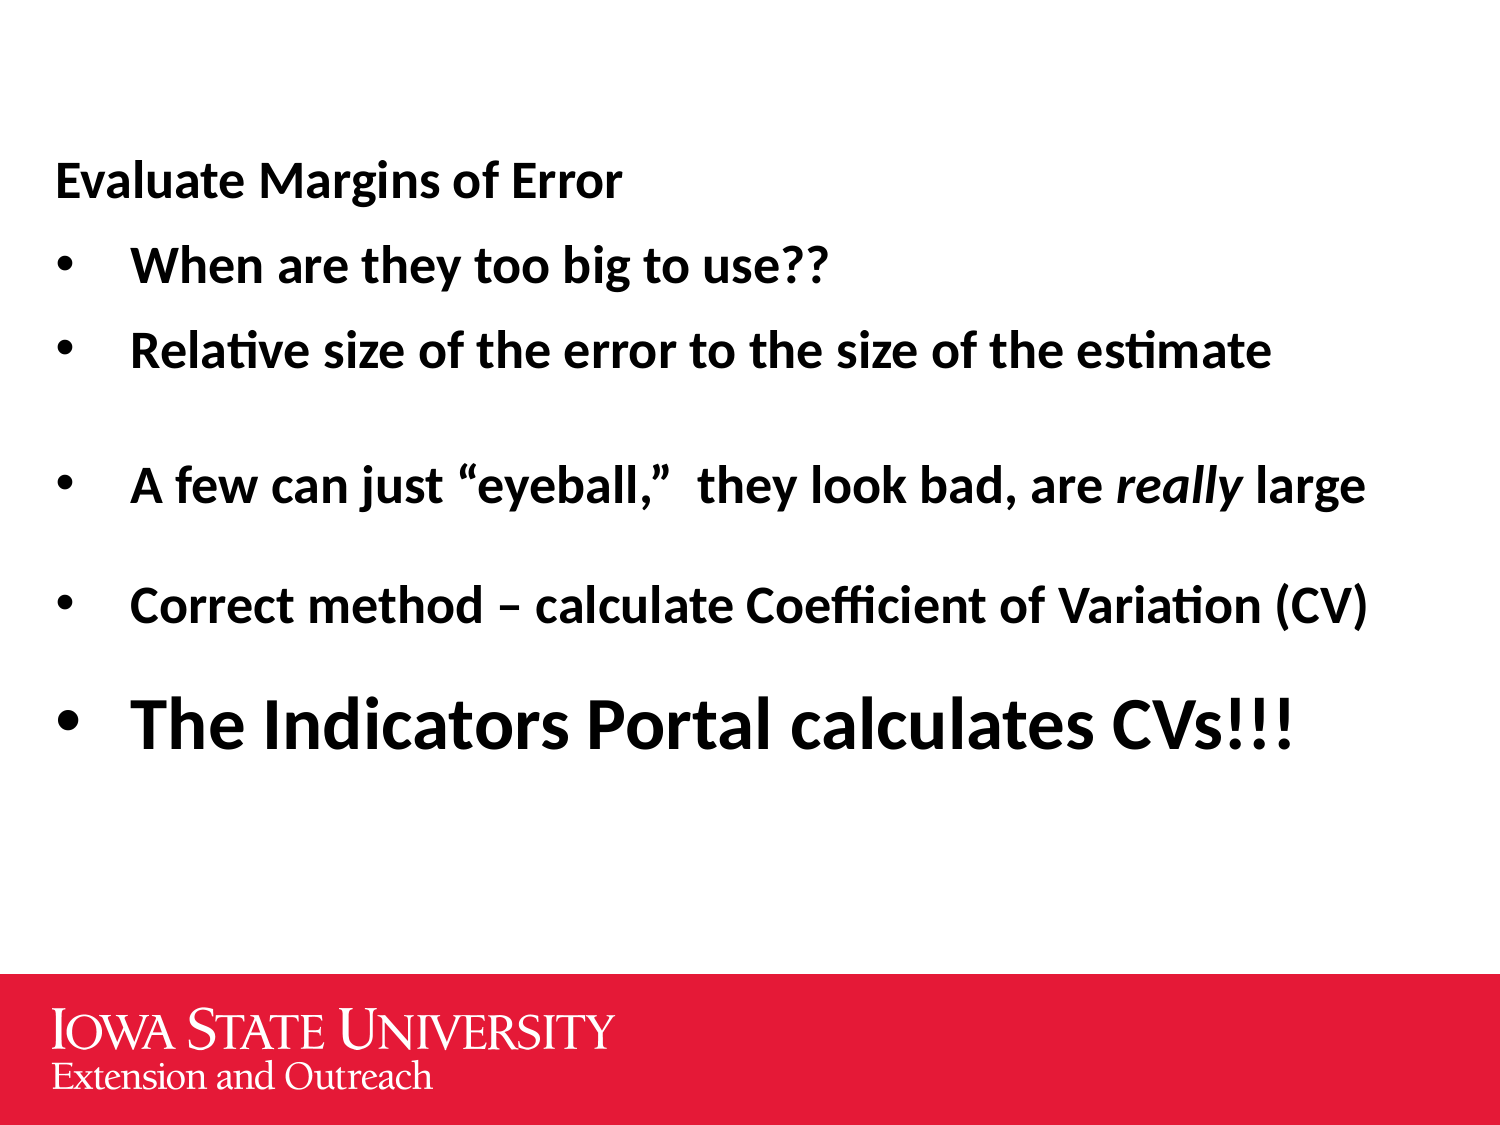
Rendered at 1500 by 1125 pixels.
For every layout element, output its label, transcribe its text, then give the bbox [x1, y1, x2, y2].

picture [0, 974, 1500, 1125]
text_box Evaluate Margins of Error When are they too big to use?? Relative size of the error to the size of the estimate A few can just “eyeball,” they look bad, are really large Correct method – calculate Coefficient of Variation (CV) The Indicators Portal calculates CVs!!! [40, 137, 1446, 792]
